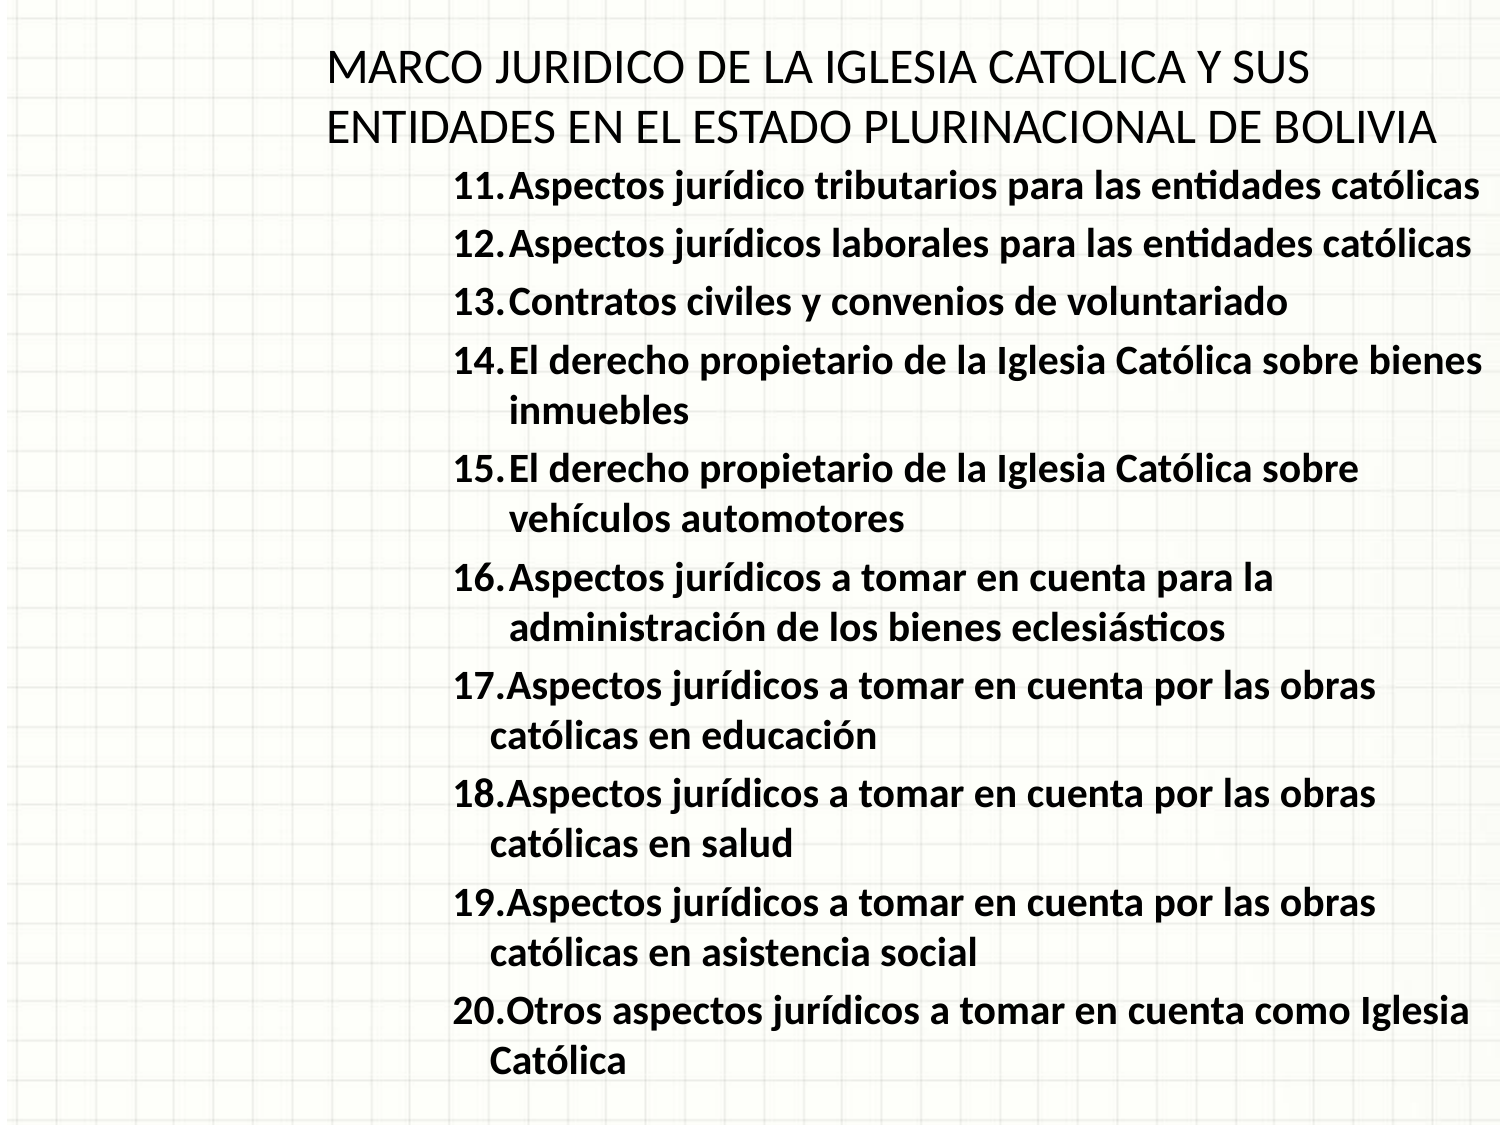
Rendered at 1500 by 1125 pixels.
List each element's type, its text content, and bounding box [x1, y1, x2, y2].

subtitle Aspectos jurídico tributarios para las entidades católicas Aspectos jurídicos laborales para las entidades católicas Contratos civiles y convenios de voluntariado El derecho propietario de la Iglesia Católica sobre bienes inmuebles El derecho propietario de la Iglesia Católica sobre vehículos automotores Aspectos jurídicos a tomar en cuenta para la administración de los bienes eclesiásticos Aspectos jurídicos a tomar en cuenta por las obras católicas en educación Aspectos jurídicos a tomar en cuenta por las obras católicas en salud Aspectos jurídicos a tomar en cuenta por las obras católicas en asistencia social Otros aspectos jurídicos a tomar en cuenta como Iglesia Católica [212, 149, 1500, 1113]
title MARCO JURIDICO DE LA IGLESIA CATOLICA Y SUS ENTIDADES EN EL ESTADO PLURINACIONAL DE BOLIVIA [311, 24, 1500, 149]
picture [7, 0, 1500, 1125]
